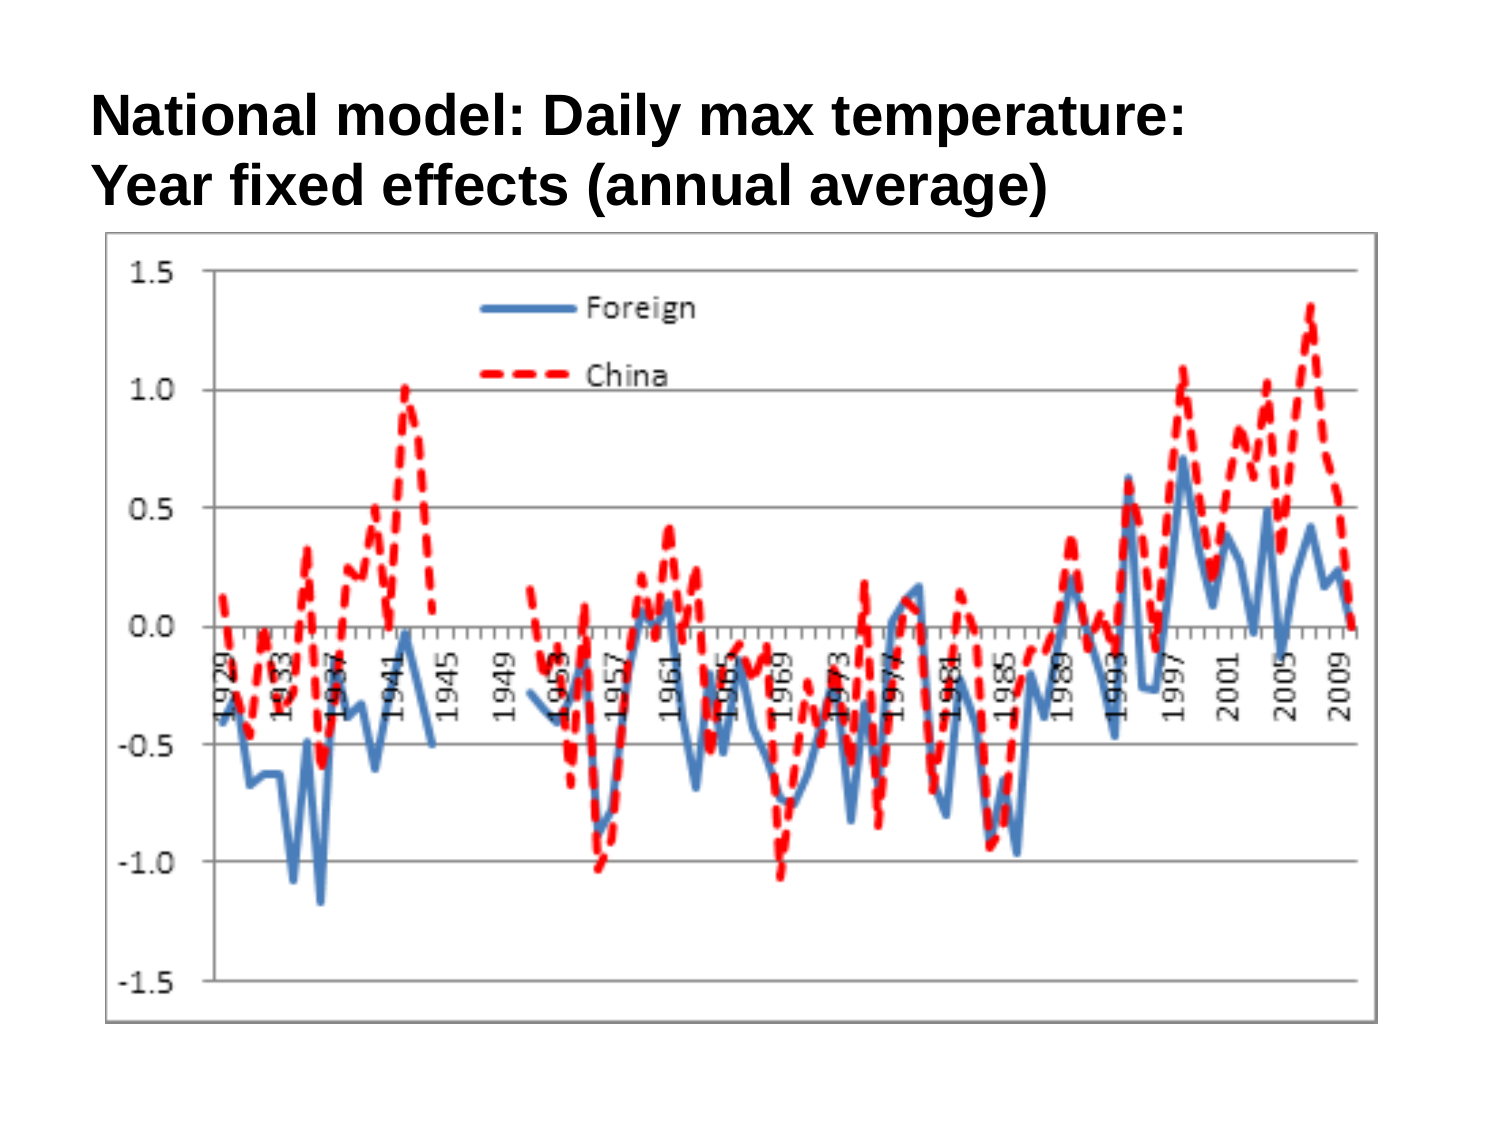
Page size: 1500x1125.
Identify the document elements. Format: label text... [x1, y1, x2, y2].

picture [104, 232, 1378, 1025]
title National model: Daily max temperature: Year fixed effects (annual average) [75, 45, 1425, 233]
